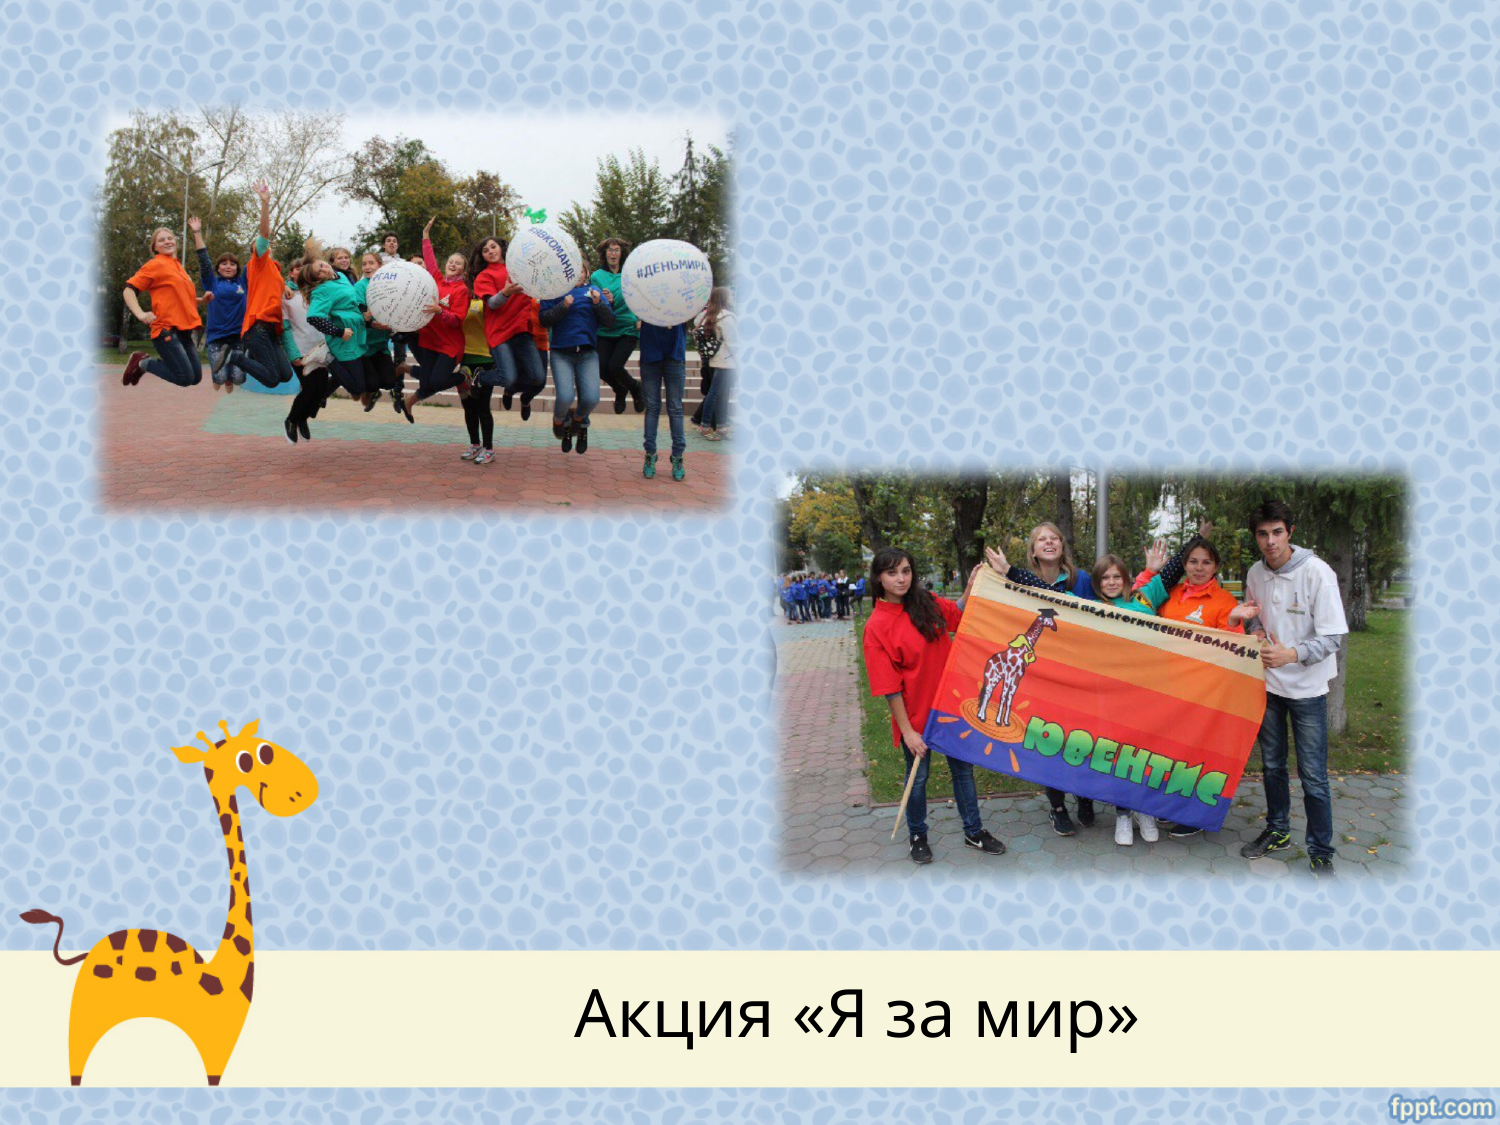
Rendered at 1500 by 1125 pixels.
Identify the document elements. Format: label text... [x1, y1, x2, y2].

title Акция «Я за мир» [183, 916, 1500, 1105]
picture [0, 0, 1500, 1125]
